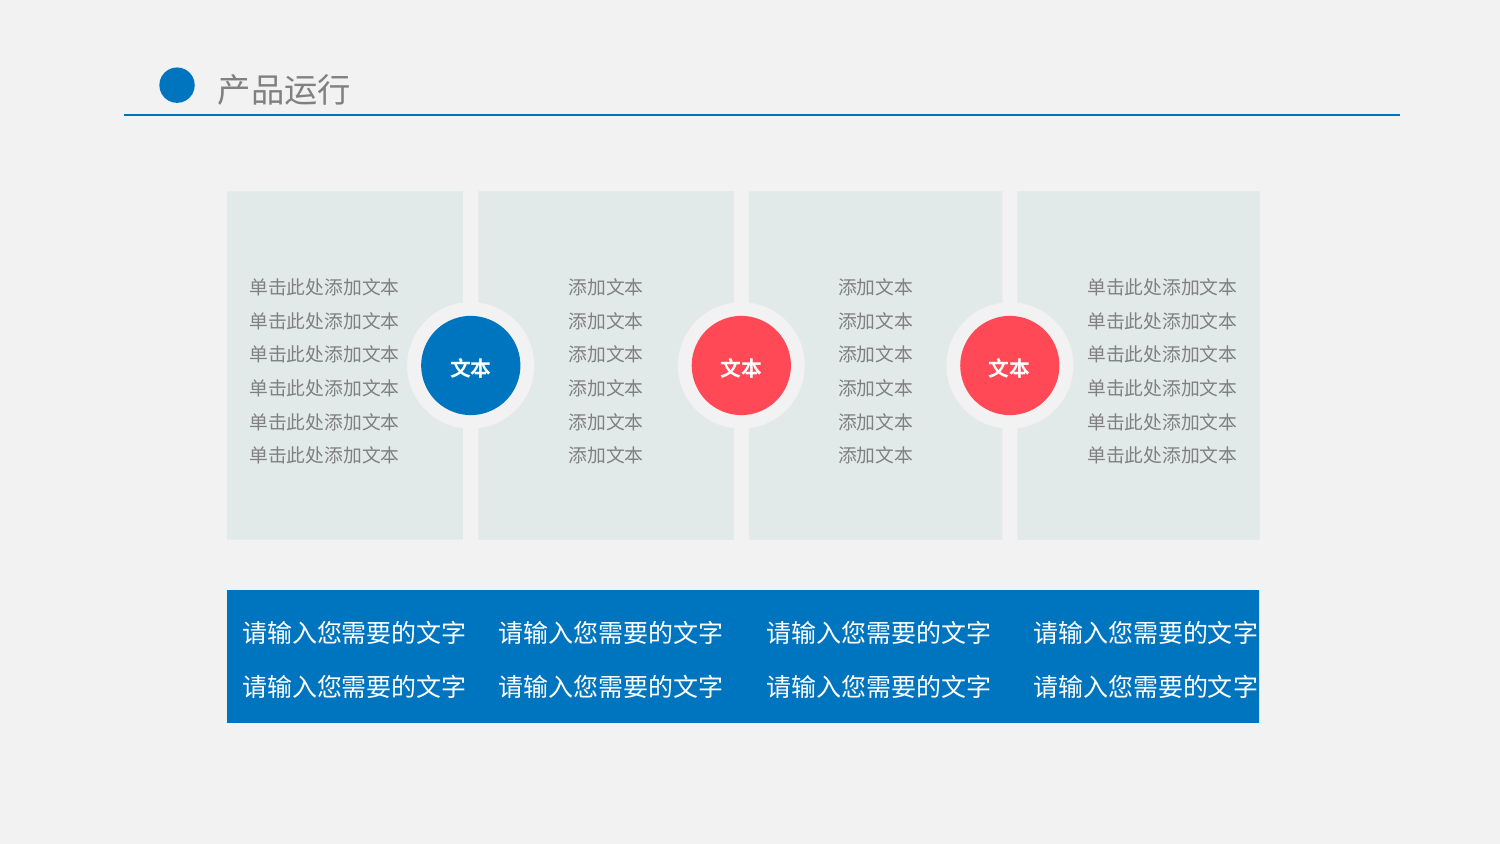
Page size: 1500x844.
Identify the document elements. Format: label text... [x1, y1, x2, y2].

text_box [691, 191, 1003, 540]
text_box 单击此处添加文本单击此处添加文本单击此处添加文本单击此处添加文本 单击此处添加文本单击此处添加文本 [227, 191, 463, 540]
text_box 文本 [421, 315, 521, 416]
text_box [225, 716, 1261, 725]
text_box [227, 610, 1436, 711]
text_box [225, 588, 1261, 609]
text_box 文本 [1007, 315, 1060, 416]
text_box 添加文本 添加文本 添加文本 添加文本 添加文本 添加文本 [478, 191, 689, 540]
text_box 单击此处添加文本 单击此处添加文本 单击此处添加文本 单击此处添加文本 单击此处添加文本 单击此处添加文本 [1017, 191, 1260, 540]
